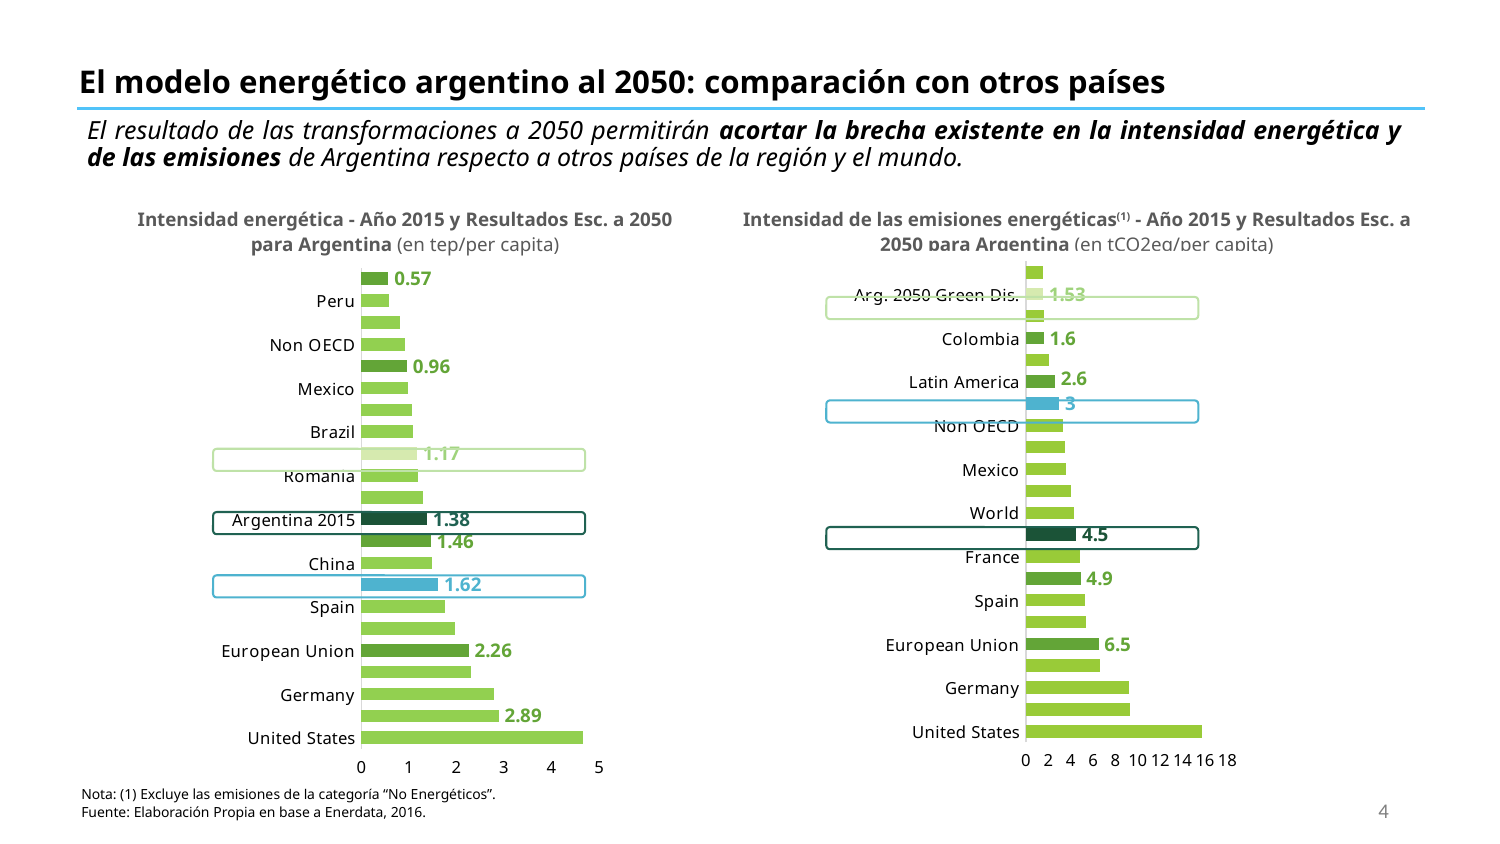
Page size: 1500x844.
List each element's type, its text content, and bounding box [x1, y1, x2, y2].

title El modelo energético argentino al 2050: comparación con otros países [77, 62, 1460, 204]
text_box El resultado de las transformaciones a 2050 permitirán acortar la brecha existente en la intensidad energética y de las emisiones de Argentina respecto a otros países de la región y el mundo. [72, 110, 1418, 217]
slide_number 4 [1340, 787, 1427, 833]
text_box Intensidad energética - Año 2015 y Resultados Esc. a 2050 para Argentina (en tep/per capita) [98, 217, 689, 288]
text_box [213, 257, 612, 789]
text_box Nota: (1) Excluye las emisiones de la categoría “No Energéticos”. Fuente: Elaboración Propia en base a Enerdata, 2016. [79, 783, 1410, 821]
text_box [826, 250, 1245, 783]
text_box Intensidad de las emisiones energéticas(1) - Año 2015 y Resultados Esc. a 2050 para Argentina (en tCO2eq/per capita) [691, 198, 1441, 312]
